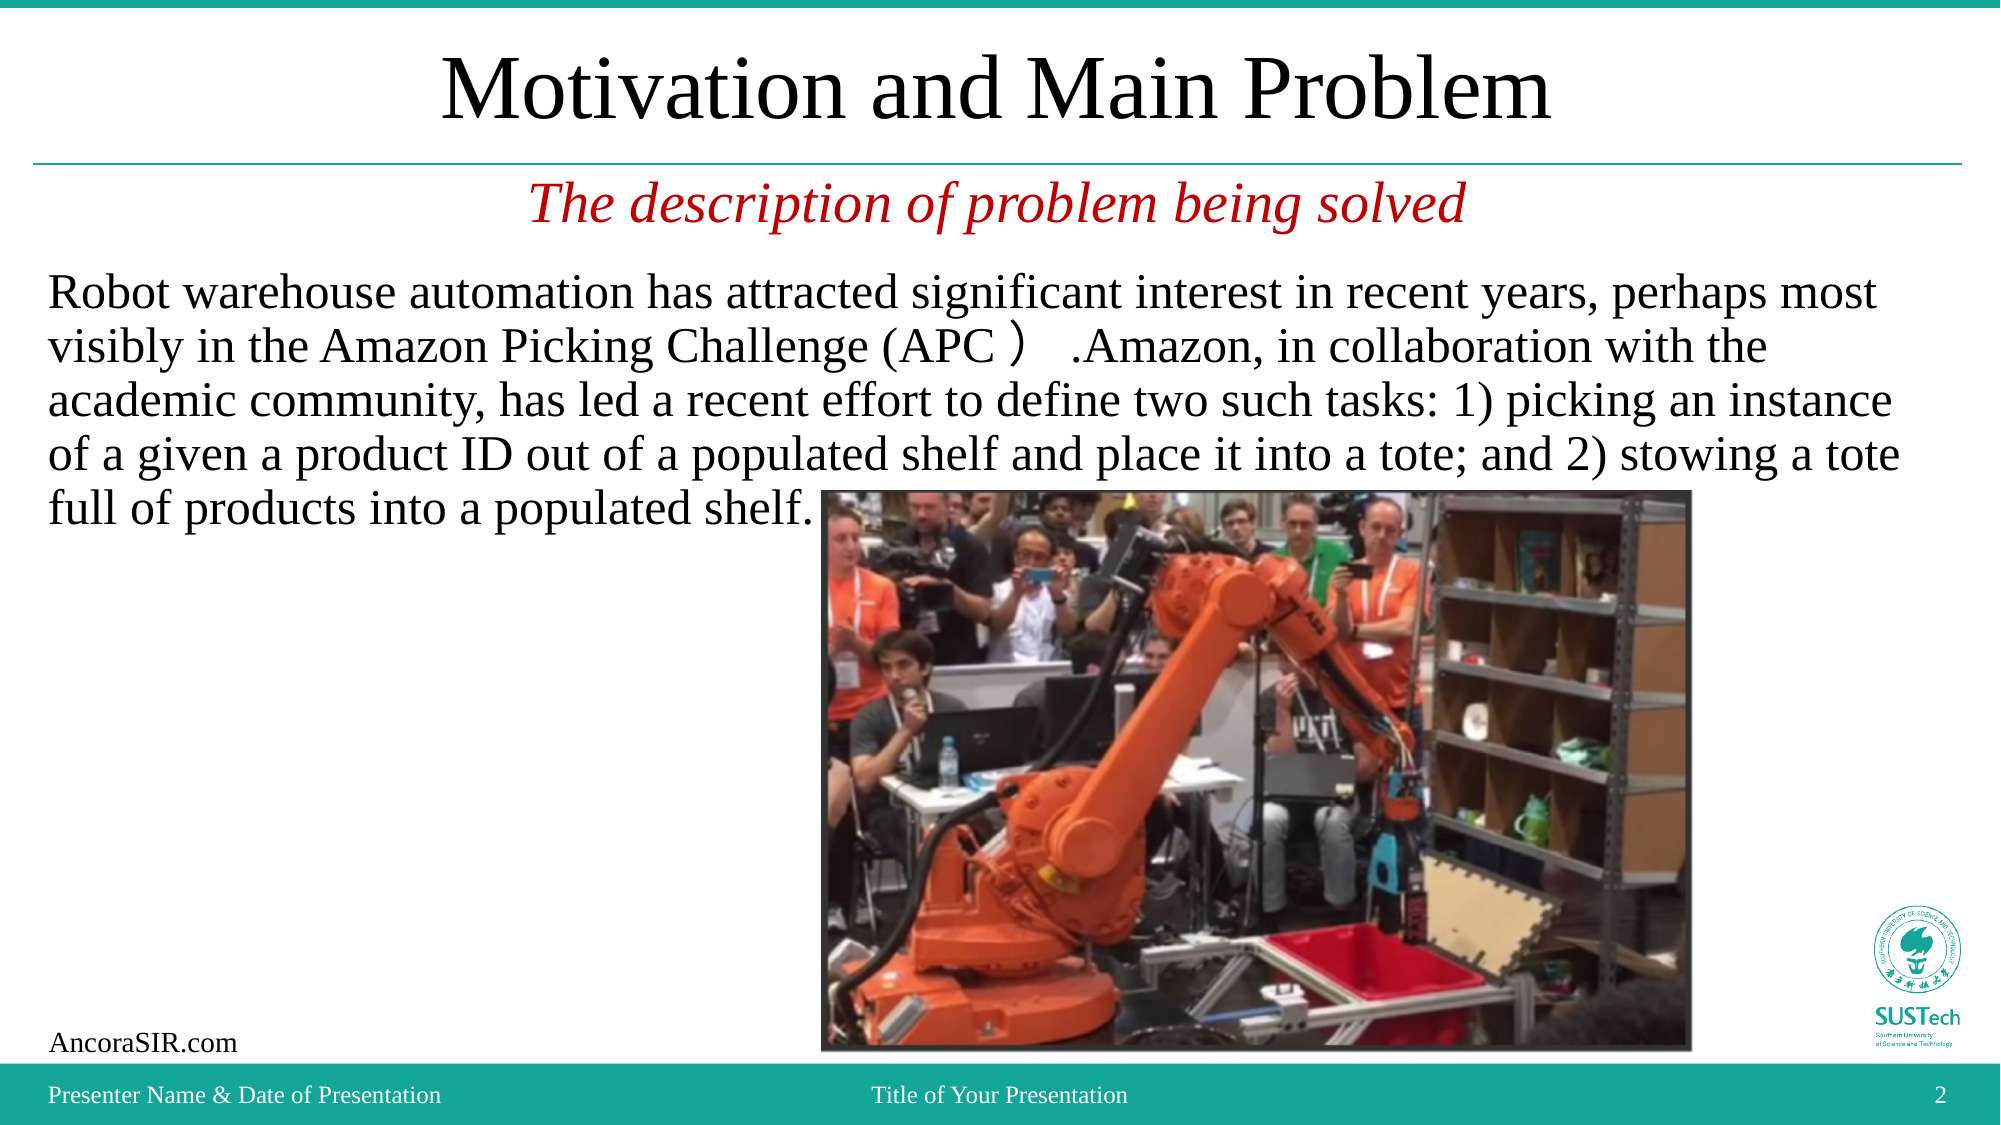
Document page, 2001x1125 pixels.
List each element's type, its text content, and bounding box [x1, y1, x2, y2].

slide_number 2 [1238, 1063, 1962, 1124]
picture [821, 490, 1694, 1055]
footer Title of Your Presentation [761, 1063, 1238, 1124]
slide_number Presenter Name & Date of Presentation [32, 1063, 761, 1124]
list Robot warehouse automation has attracted significant interest in recent years, perhaps most visibly in the Amazon Picking Challenge (APC）.Amazon, in collaboration with the academic community, has led a recent effort to define two such tasks: 1) picking an instance of a given a product ID out of a populated shelf and place it into a tote; and 2) stowing a tote full of products into a populated shelf. [32, 257, 1962, 1055]
list The description of problem being solved [32, 164, 1963, 249]
title Motivation and Main Problem [32, 12, 1962, 164]
